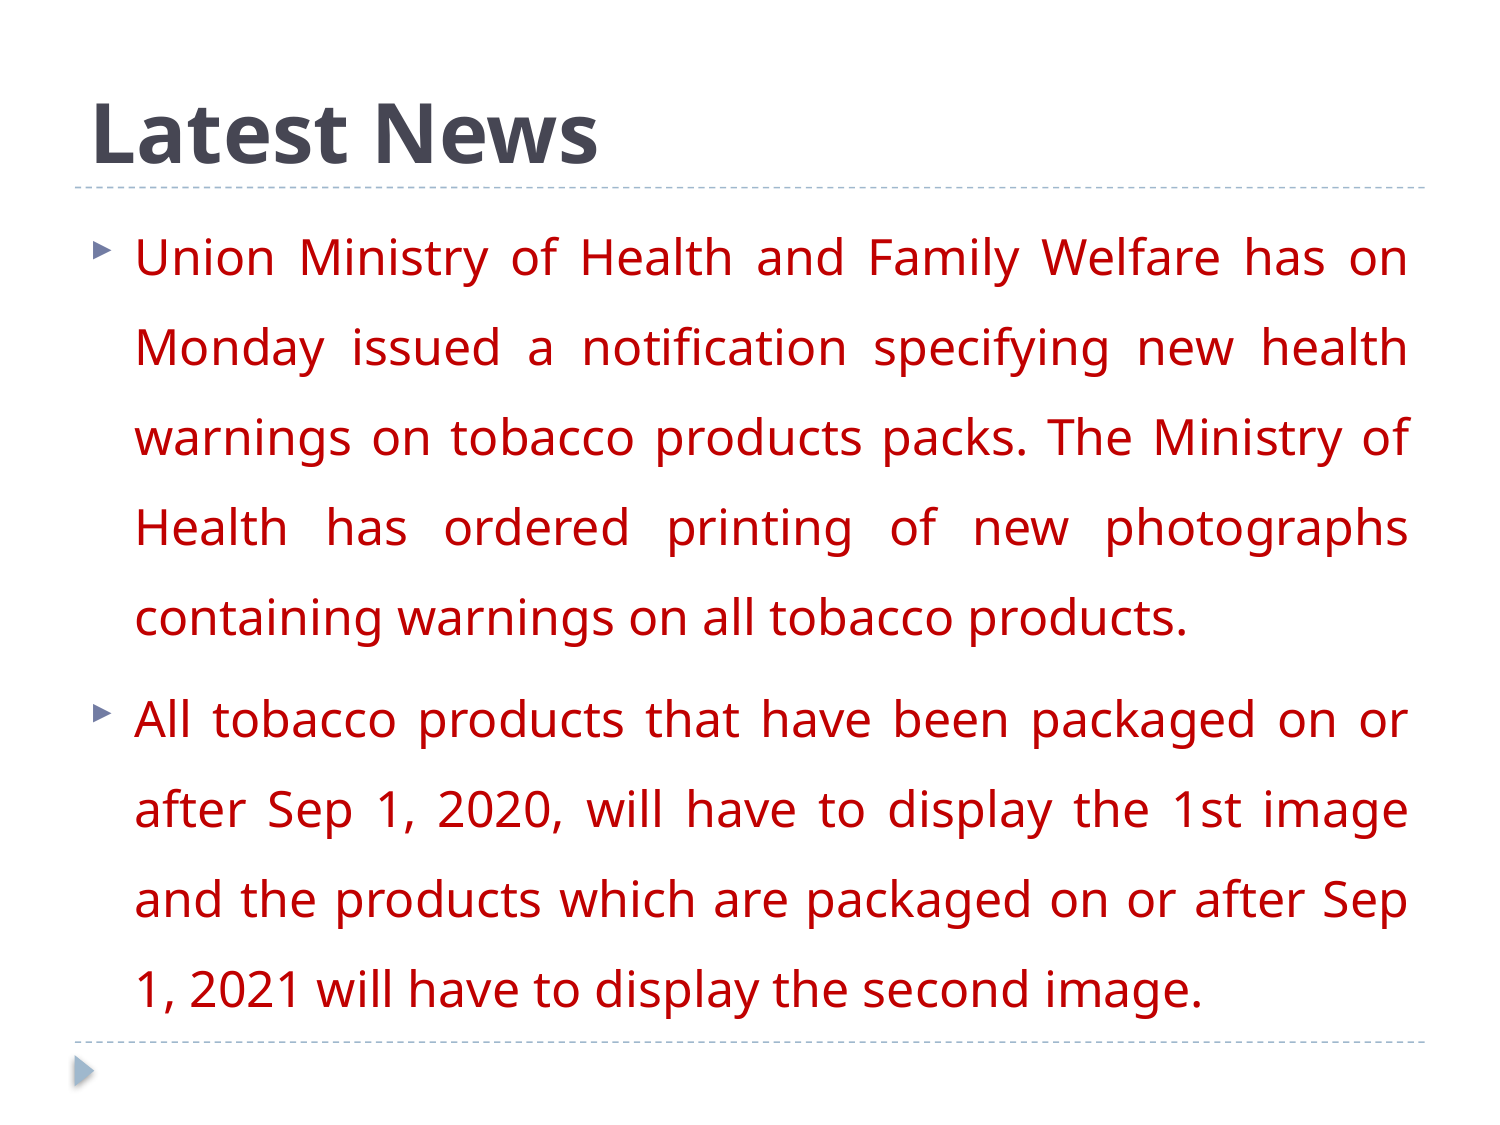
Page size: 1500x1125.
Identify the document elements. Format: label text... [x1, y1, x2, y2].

title Latest News [75, 24, 1425, 187]
list Union Ministry of Health and Family Welfare has on Monday issued a notification specifying new health warnings on tobacco products packs. The Ministry of Health has ordered printing of new photographs containing warnings on all tobacco products. All tobacco products that have been packaged on or after Sep 1, 2020, will have to display the 1st image and the products which are packaged on or after Sep 1, 2021 will have to display the second image. [75, 187, 1425, 1048]
